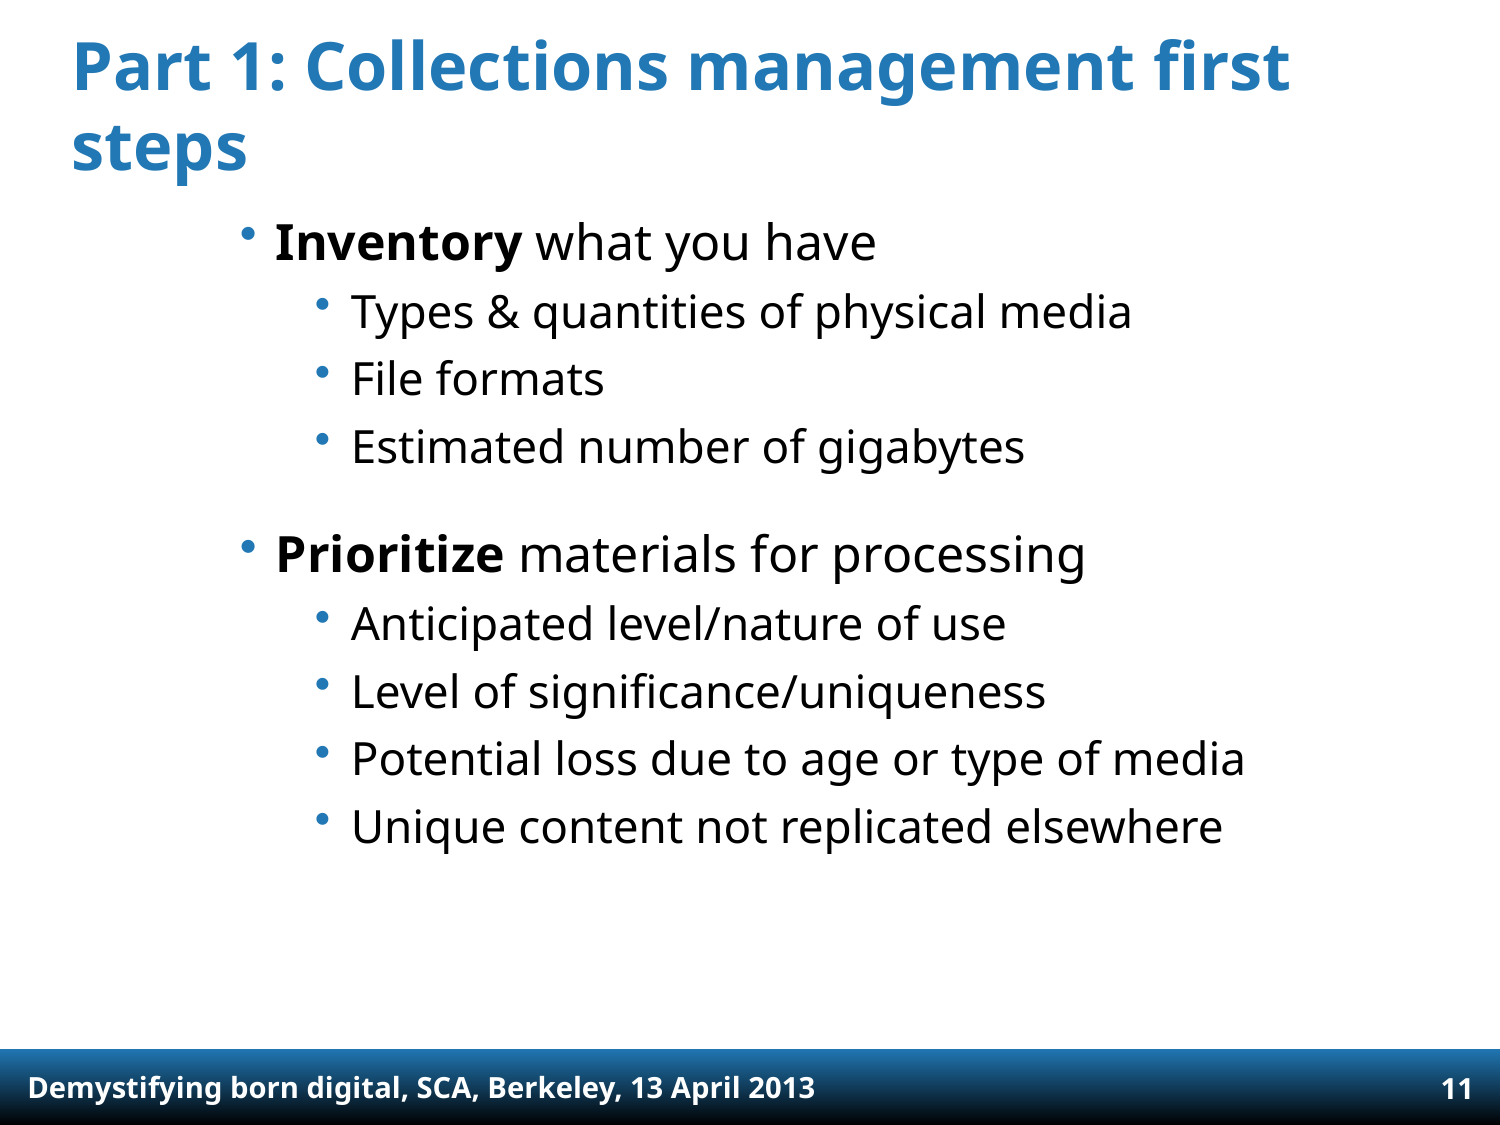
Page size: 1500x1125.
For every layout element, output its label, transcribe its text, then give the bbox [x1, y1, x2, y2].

title Part 1: Collections management first steps [71, 23, 1438, 163]
list Inventory what you have Types & quantities of physical media File formats Estimated number of gigabytes Prioritize materials for processing Anticipated level/nature of use Level of significance/uniqueness Potential loss due to age or type of media Unique content not replicated elsewhere [162, 162, 1451, 963]
